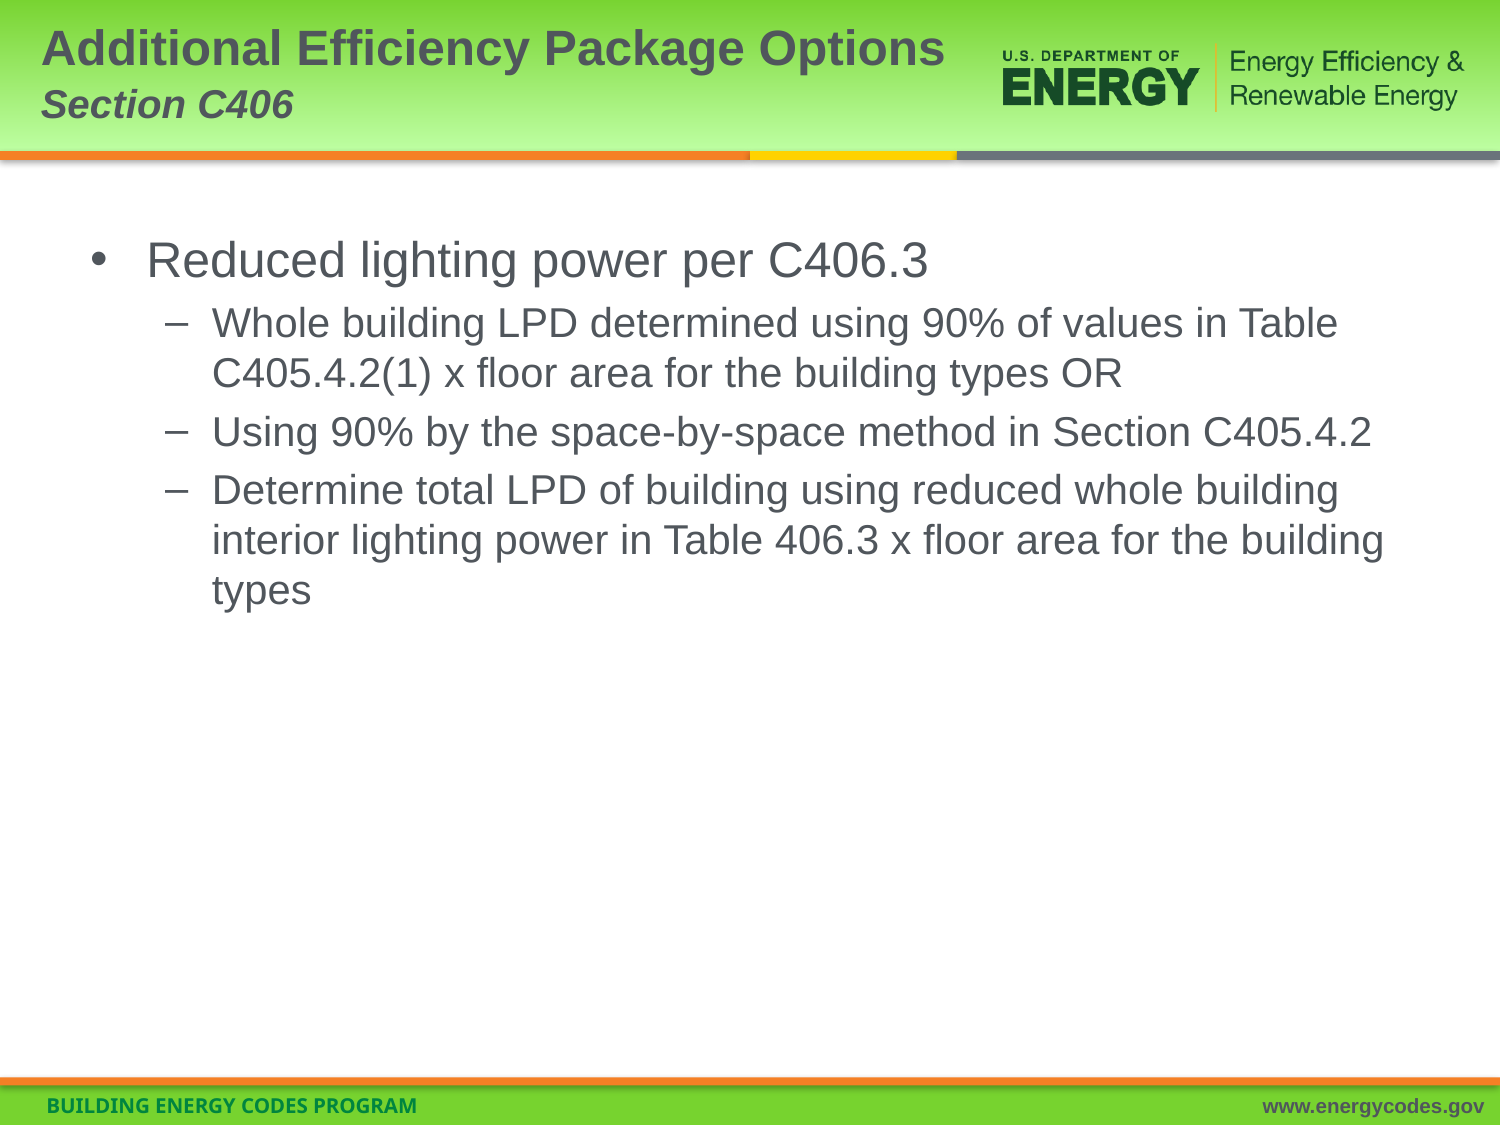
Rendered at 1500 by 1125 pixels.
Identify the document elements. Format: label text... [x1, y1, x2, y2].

list Reduced lighting power per C406.3 Whole building LPD determined using 90% of values in Table C405.4.2(1) x floor area for the building types OR Using 90% by the space-by-space method in Section C405.4.2 Determine total LPD of building using reduced whole building interior lighting power in Table 406.3 x floor area for the building types [75, 220, 1425, 1061]
title Additional Efficiency Package Options Section C406 [25, 0, 986, 152]
picture [1003, 43, 1465, 112]
